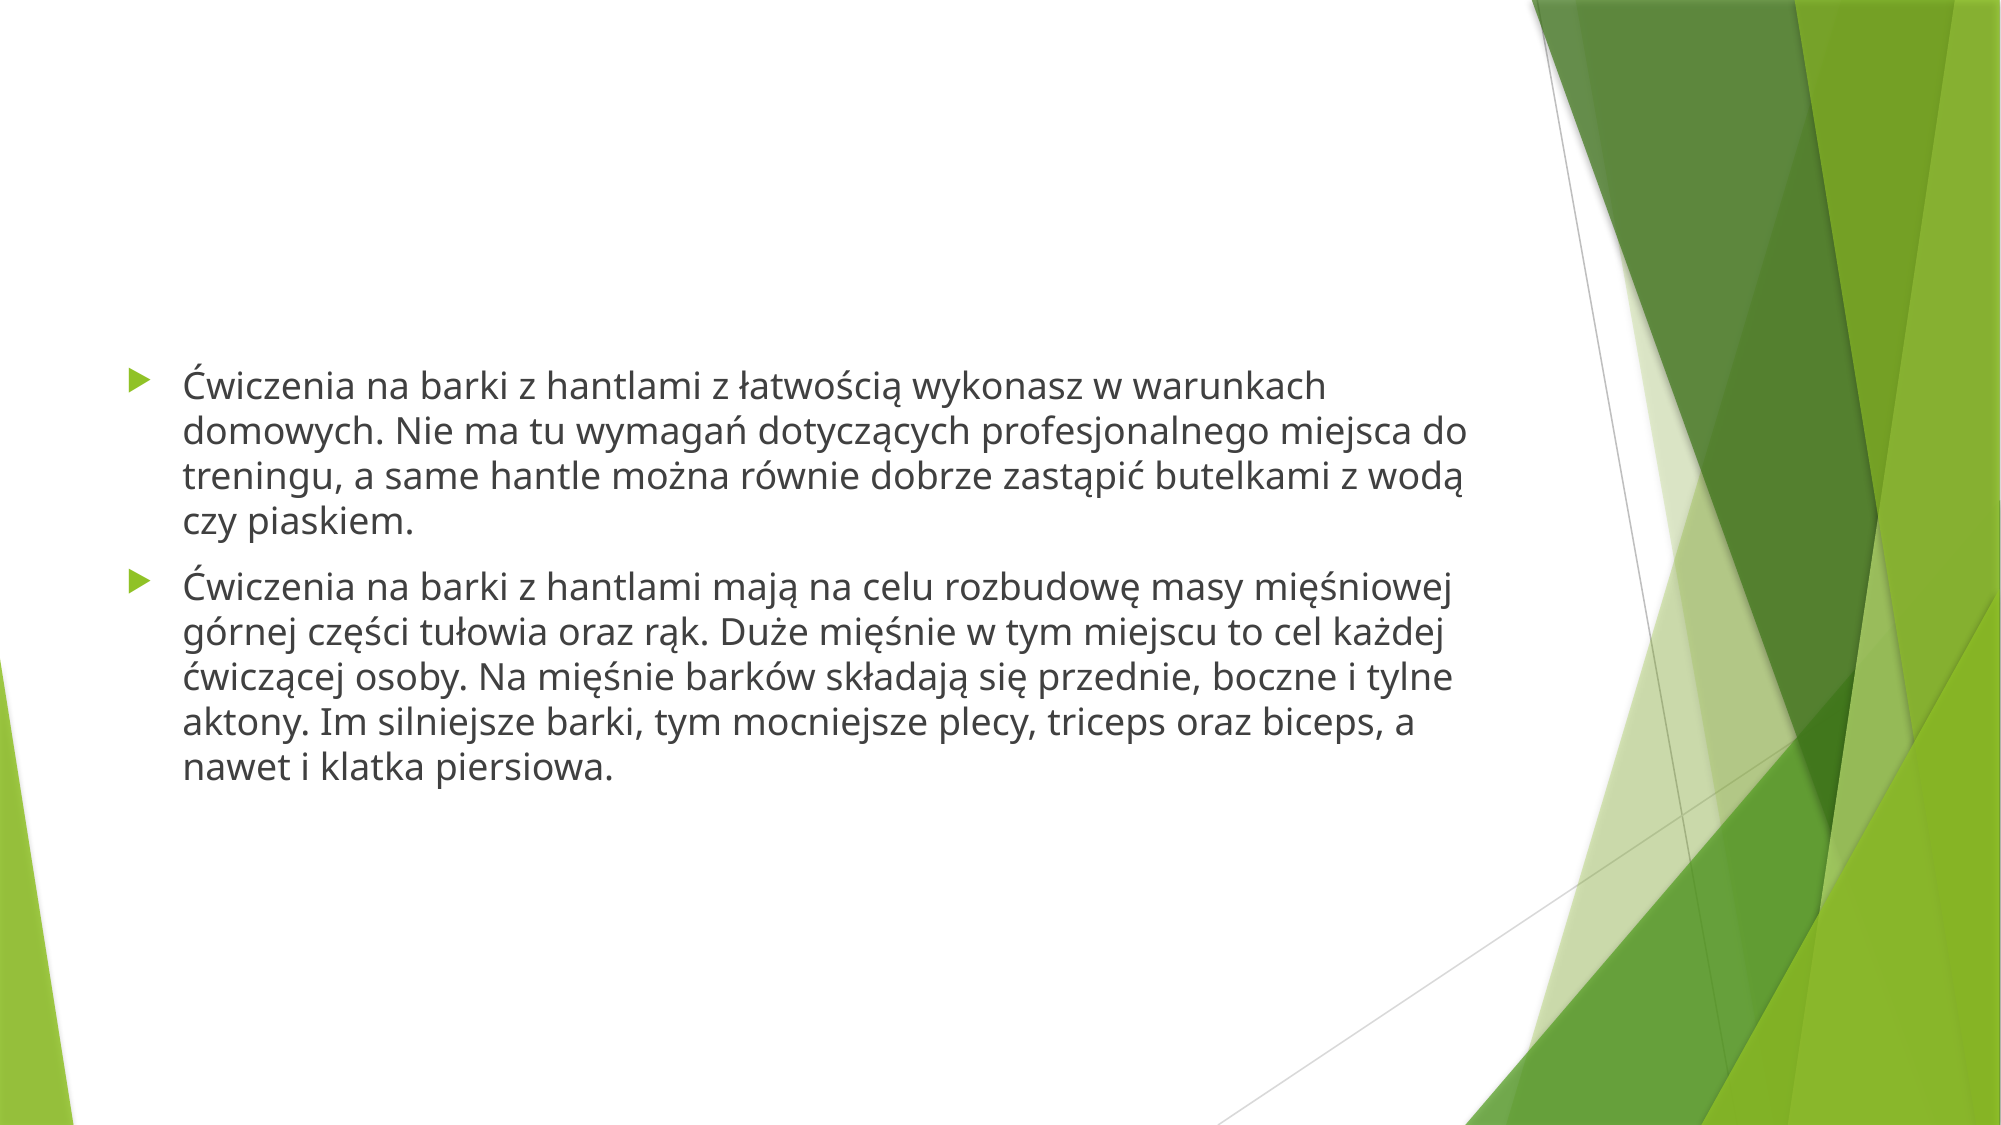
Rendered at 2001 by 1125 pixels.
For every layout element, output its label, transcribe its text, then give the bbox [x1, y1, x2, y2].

list Ćwiczenia na barki z hantlami z łatwością wykonasz w warunkach domowych. Nie ma tu wymagań dotyczących profesjonalnego miejsca do treningu, a same hantle można równie dobrze zastąpić butelkami z wodą czy piaskiem. Ćwiczenia na barki z hantlami mają na celu rozbudowę masy mięśniowej górnej części tułowia oraz rąk. Duże mięśnie w tym miejscu to cel każdej ćwiczącej osoby. Na mięśnie barków składają się przednie, boczne i tylne aktony. Im silniejsze barki, tym mocniejsze plecy, triceps oraz biceps, a nawet i klatka piersiowa. [111, 354, 1522, 992]
